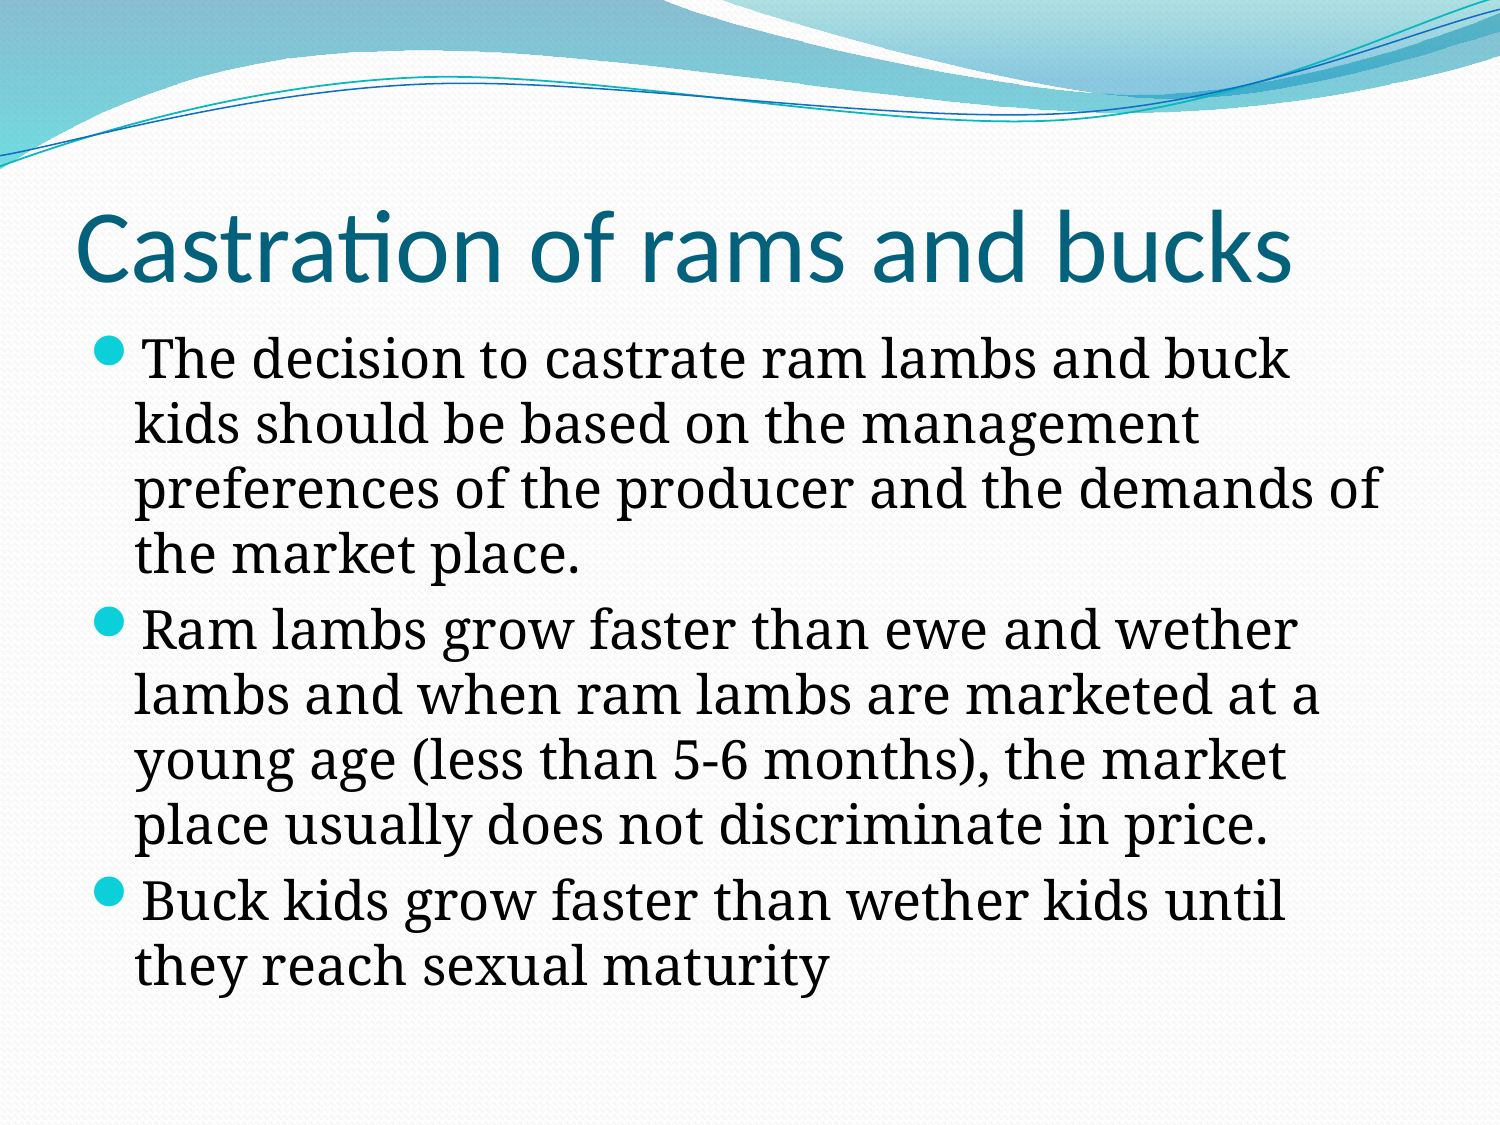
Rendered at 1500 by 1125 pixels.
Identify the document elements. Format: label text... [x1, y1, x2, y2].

title Castration of rams and bucks [75, 115, 1425, 303]
list The decision to castrate ram lambs and buck kids should be based on the management preferences of the producer and the demands of the market place. Ram lambs grow faster than ewe and wether lambs and when ram lambs are marketed at a young age (less than 5-6 months), the market place usually does not discriminate in price. Buck kids grow faster than wether kids until they reach sexual maturity [75, 317, 1425, 1038]
